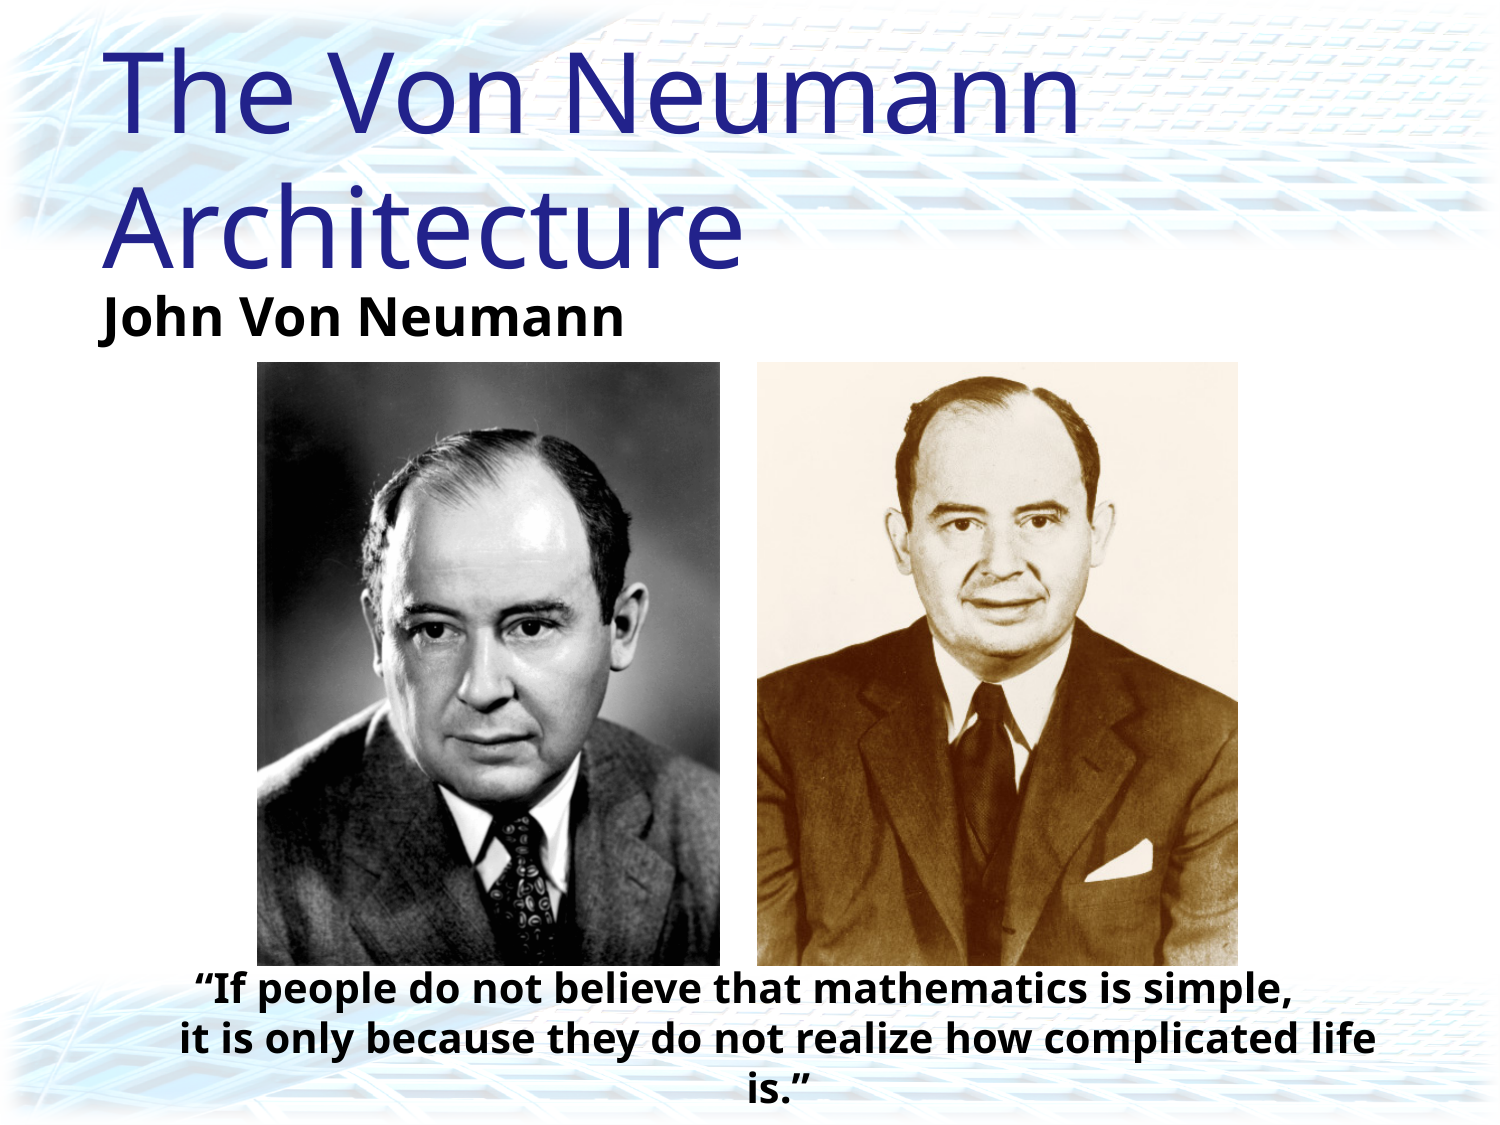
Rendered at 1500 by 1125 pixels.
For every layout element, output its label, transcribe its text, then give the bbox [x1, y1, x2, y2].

list John Von Neumann “If people do not believe that mathematics is simple, it is only because they do not realize how complicated life is.” [87, 275, 1413, 1113]
title The Von Neumann Architecture [87, 62, 1413, 250]
picture [256, 362, 720, 966]
picture [756, 362, 1238, 966]
